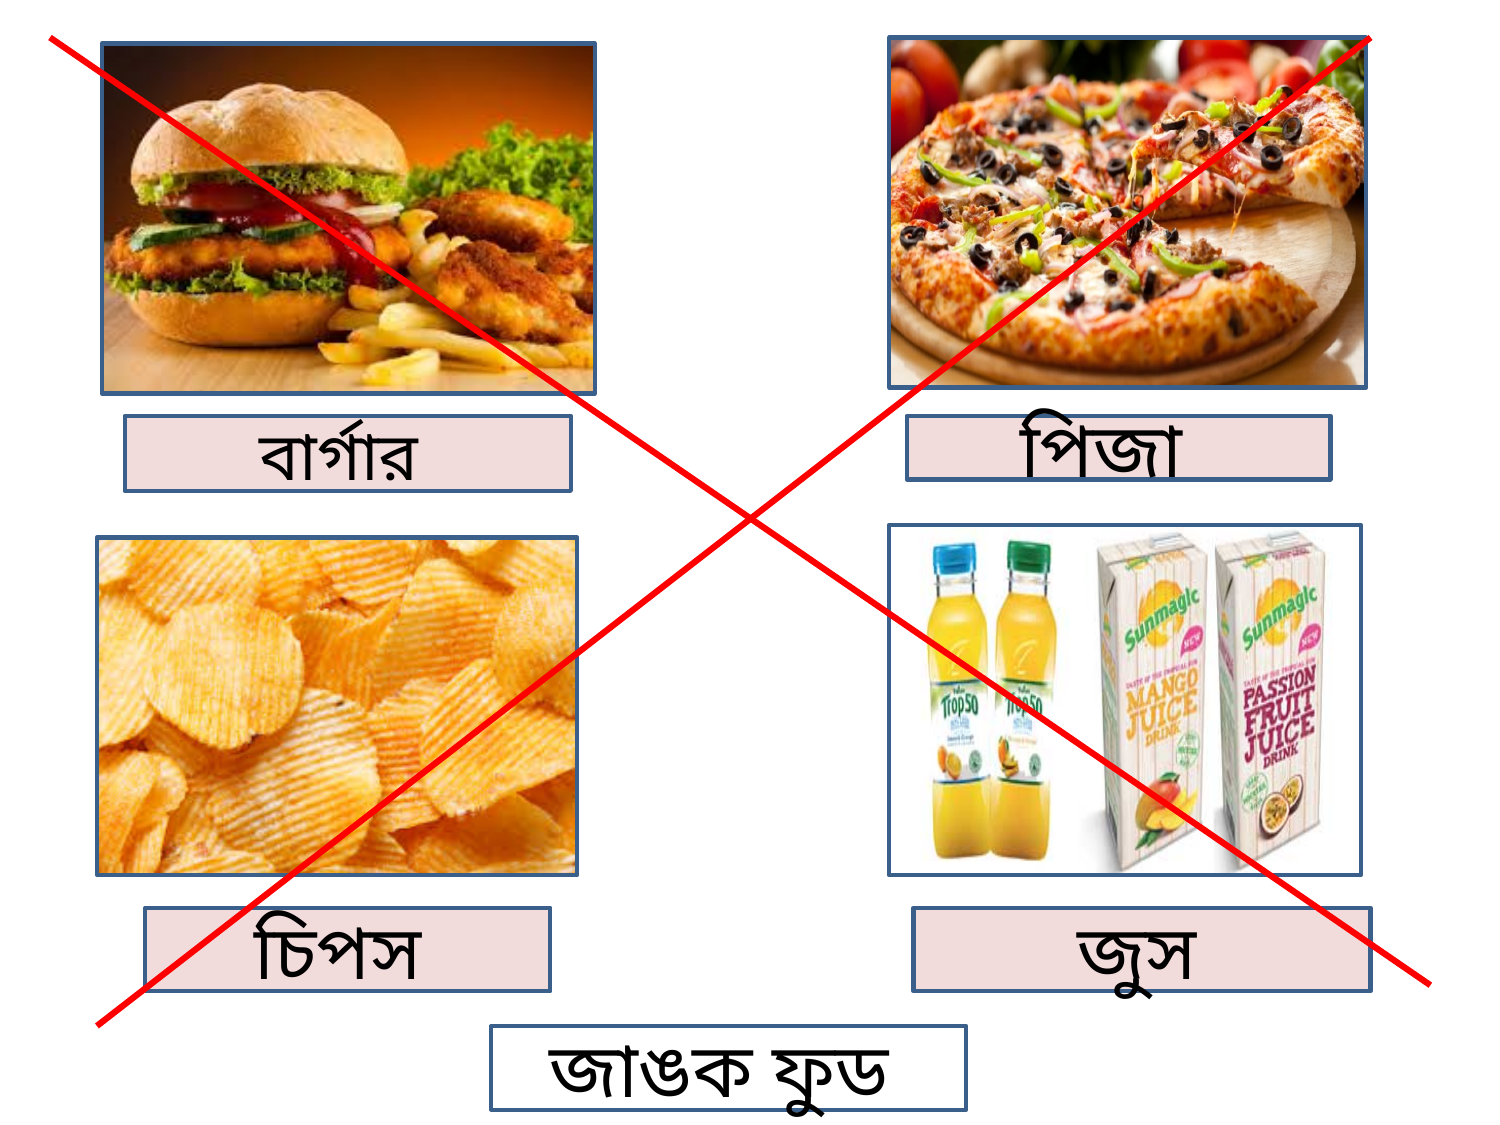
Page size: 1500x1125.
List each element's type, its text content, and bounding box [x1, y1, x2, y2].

text_box জাঙক ফুড [489, 1035, 968, 1112]
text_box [49, 37, 1431, 986]
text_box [96, 994, 1371, 1027]
